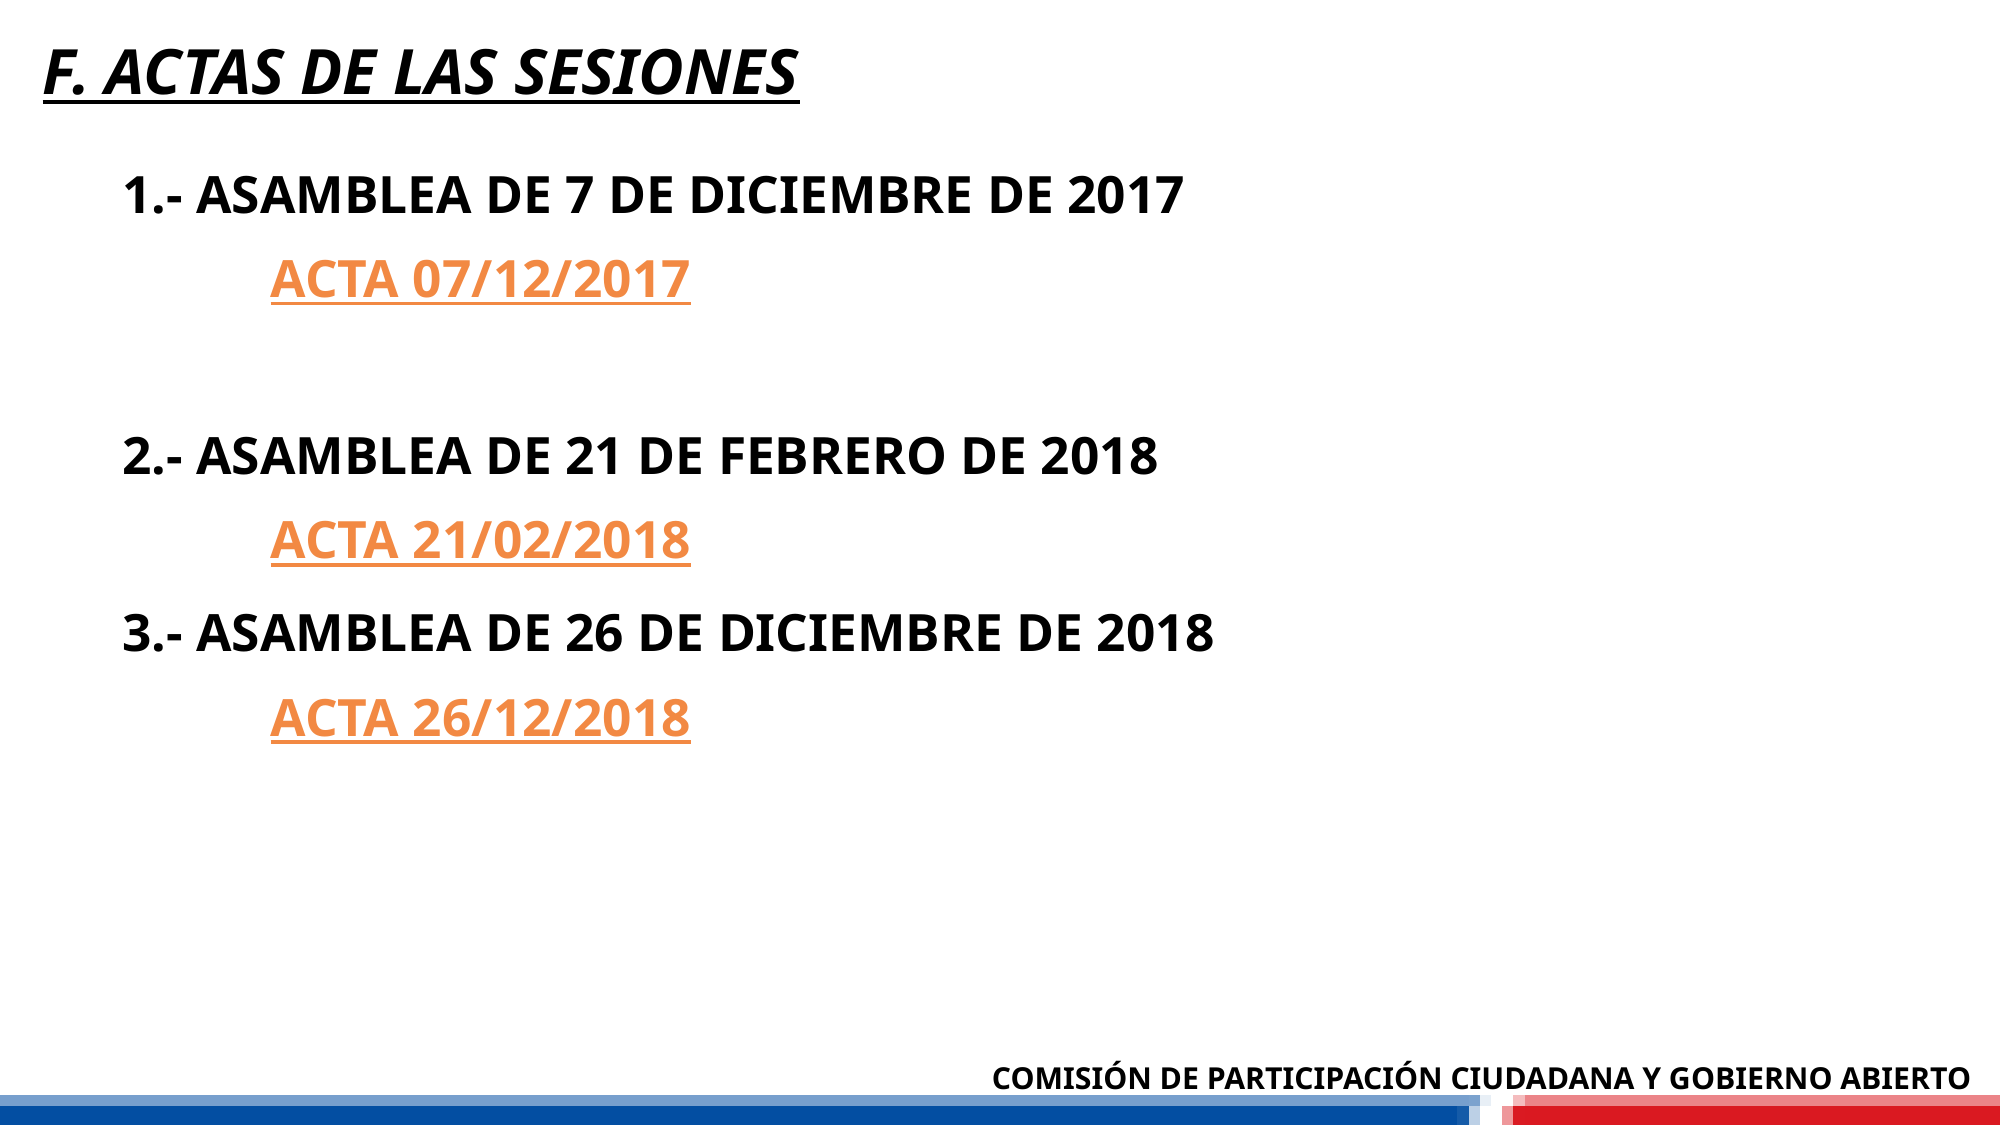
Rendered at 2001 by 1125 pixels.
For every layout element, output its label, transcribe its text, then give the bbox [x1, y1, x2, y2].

subtitle F. Actas de las Sesiones [27, 24, 1953, 133]
picture [0, 1095, 2000, 1125]
title Comisión de participación ciudadana y gobierno abierto [962, 1047, 2000, 1095]
text_box 1.- Asamblea de 7 de diciembre de 2017 ACTA 07/12/2017 2.- Asamblea de 21 de febrero de 2018 ACTA 21/02/2018 3.- asamblea de 26 de diciembre de 2018 ACTA 26/12/2018 [107, 154, 2000, 955]
